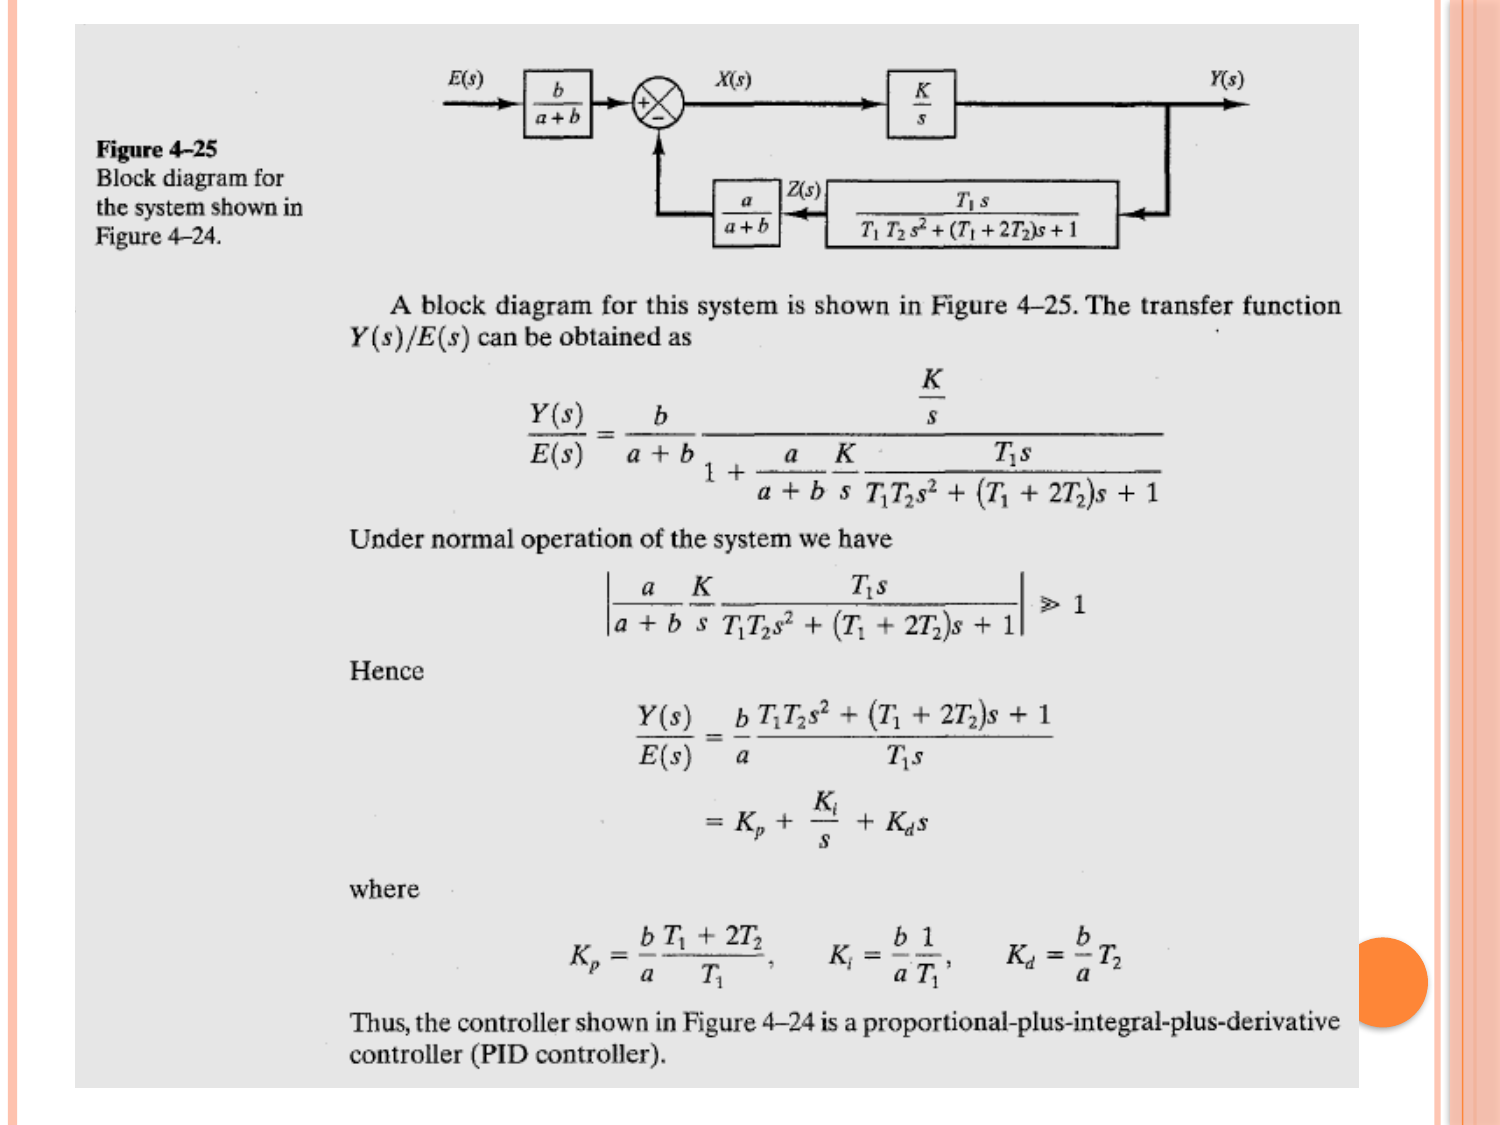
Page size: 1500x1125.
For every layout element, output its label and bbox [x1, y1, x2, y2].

list [74, 24, 1360, 1088]
